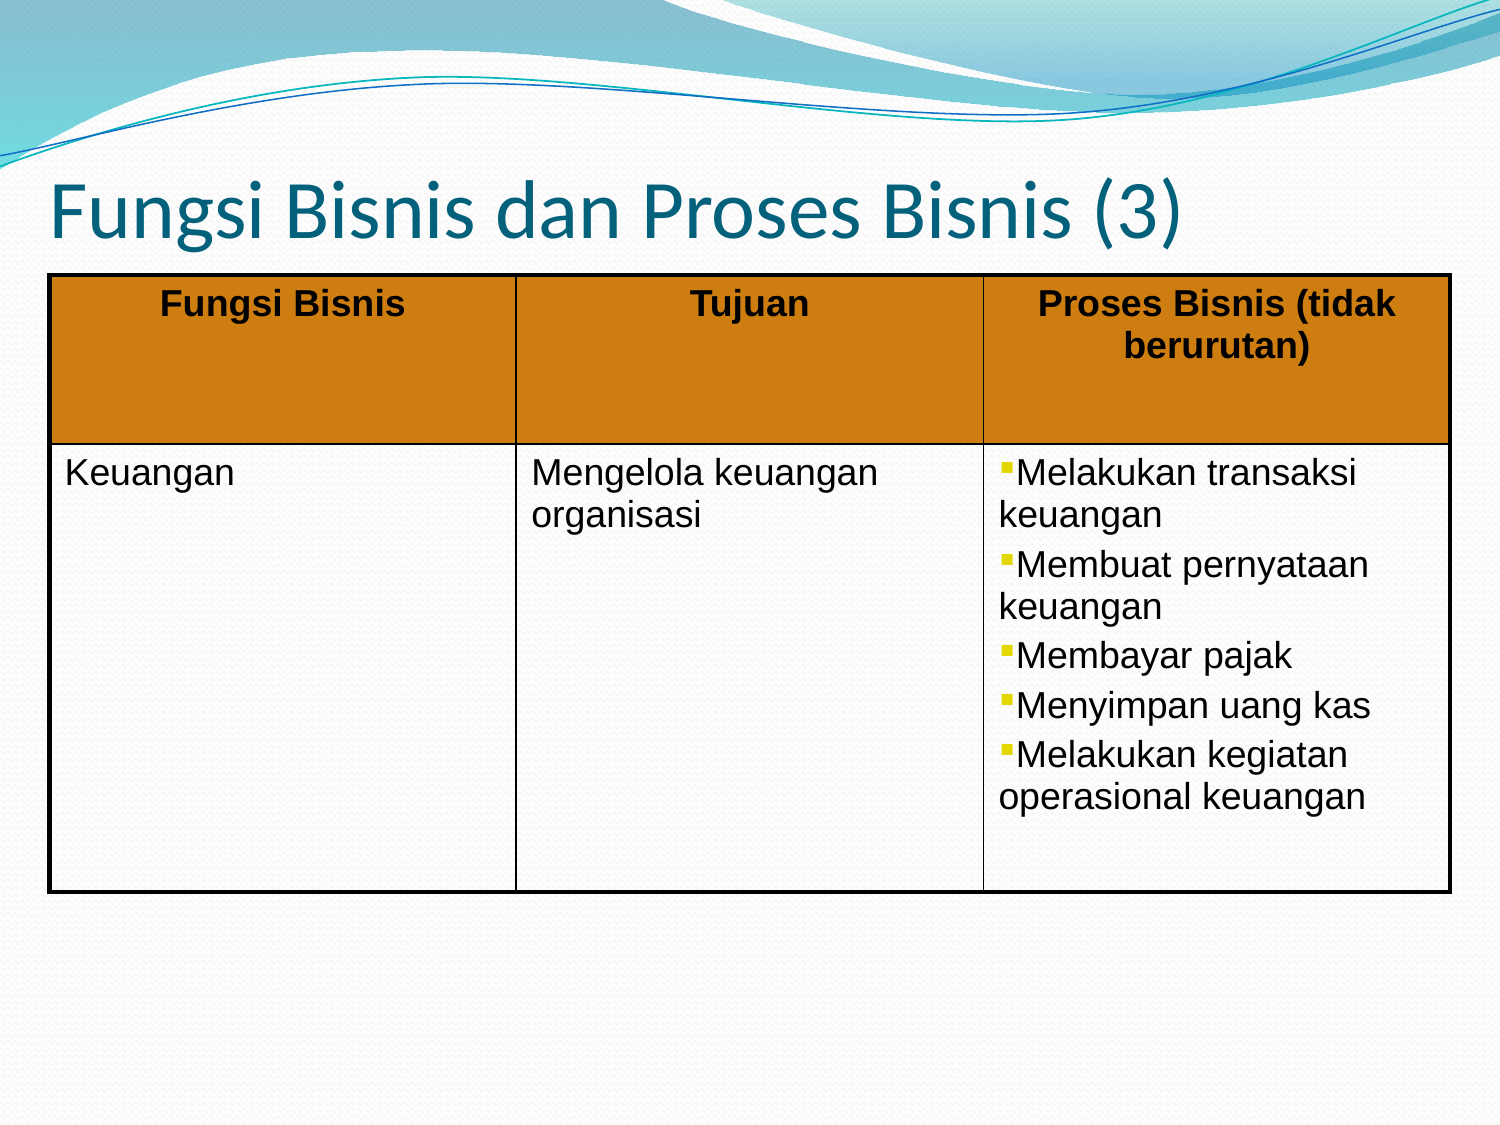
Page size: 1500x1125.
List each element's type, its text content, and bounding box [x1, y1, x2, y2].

table_cell Mengelola keuangan organisasi [517, 445, 983, 890]
table_header Fungsi Bisnis [52, 277, 515, 443]
table_cell Keuangan [52, 445, 515, 890]
table_header Proses Bisnis (tidak berurutan) [984, 277, 1448, 443]
table_cell Melakukan transaksi keuangan Membuat pernyataan keuangan Membayar pajak Menyimpan uang kas Melakukan kegiatan operasional keuangan [984, 445, 1448, 890]
title Fungsi Bisnis dan Proses Bisnis (3) [49, 37, 1446, 255]
table_header Tujuan [517, 277, 983, 443]
